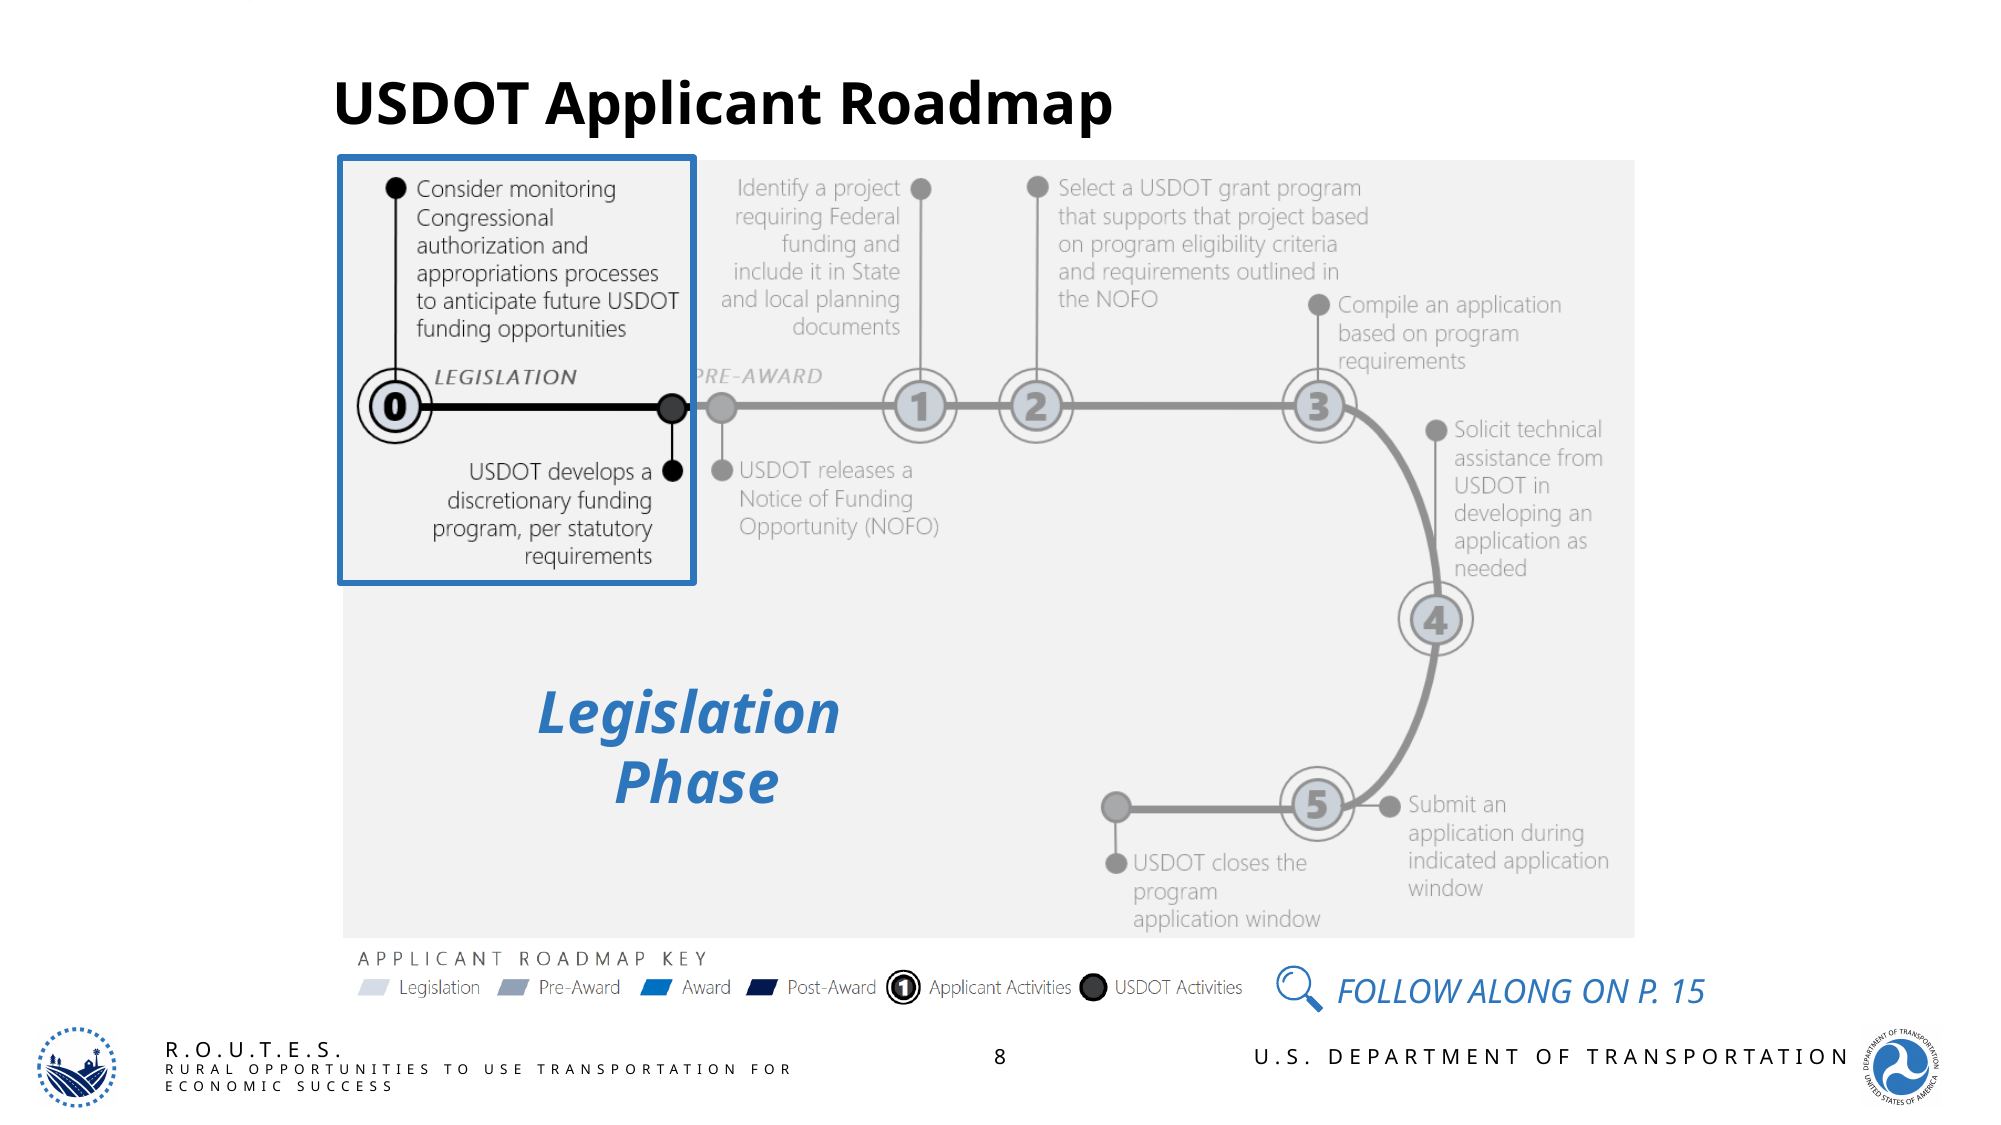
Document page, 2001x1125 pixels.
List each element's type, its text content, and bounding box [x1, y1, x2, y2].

picture [342, 938, 1251, 1007]
picture [1860, 1025, 1942, 1108]
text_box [1257, 964, 1721, 1014]
text_box USDOT Applicant Roadmap [317, 58, 1680, 152]
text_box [342, 159, 1635, 938]
picture [36, 1026, 117, 1108]
